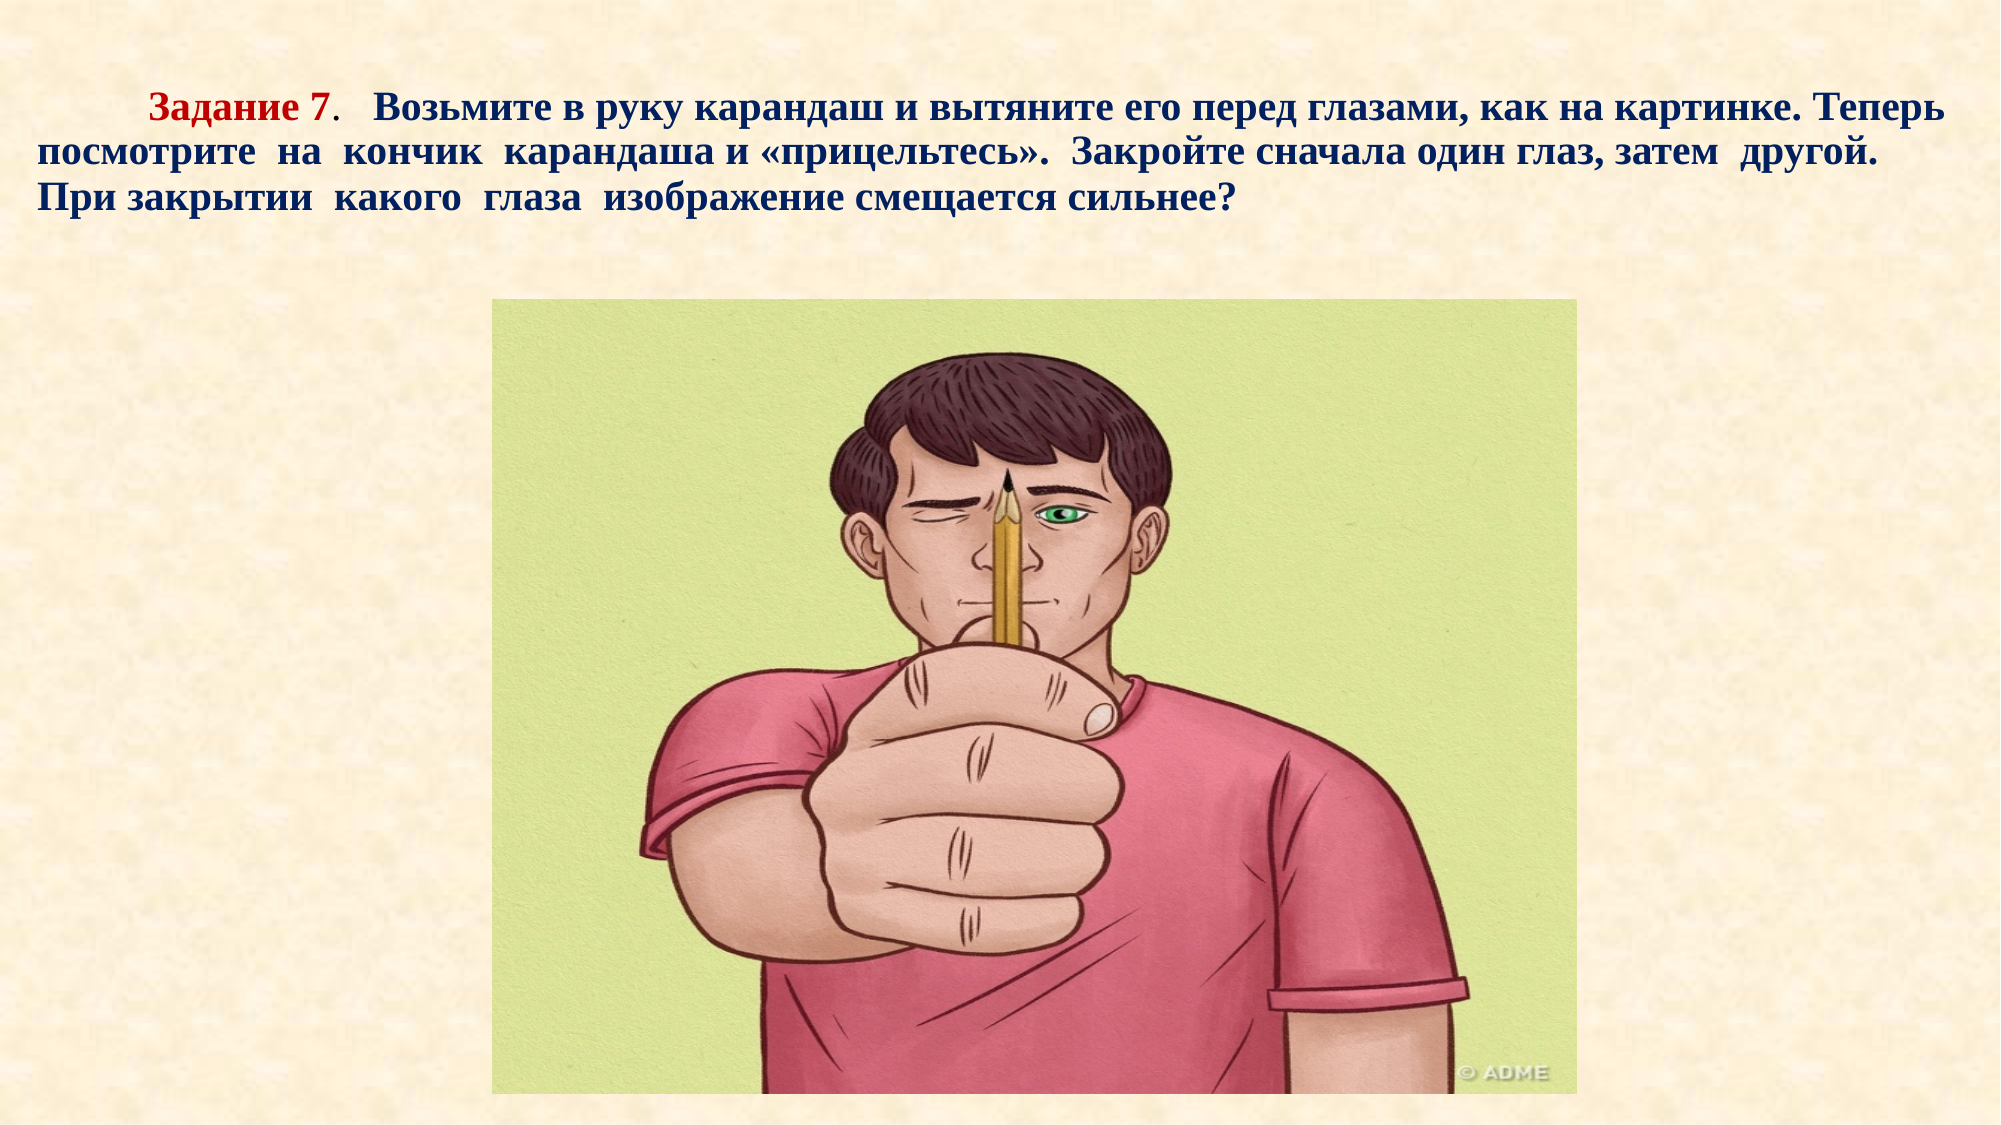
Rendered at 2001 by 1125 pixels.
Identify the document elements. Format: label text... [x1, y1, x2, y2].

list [492, 299, 1577, 1095]
picture [0, 0, 2001, 1125]
title Задание 7. Возьмите в руку карандаш и вытяните его перед глазами, как на картинке. Теперь посмотрите на кончик карандаша и «прицельтесь». Закройте сначала один глаз, затем другой. При закрытии какого глаза изображение смещается сильнее? [22, 30, 1974, 309]
